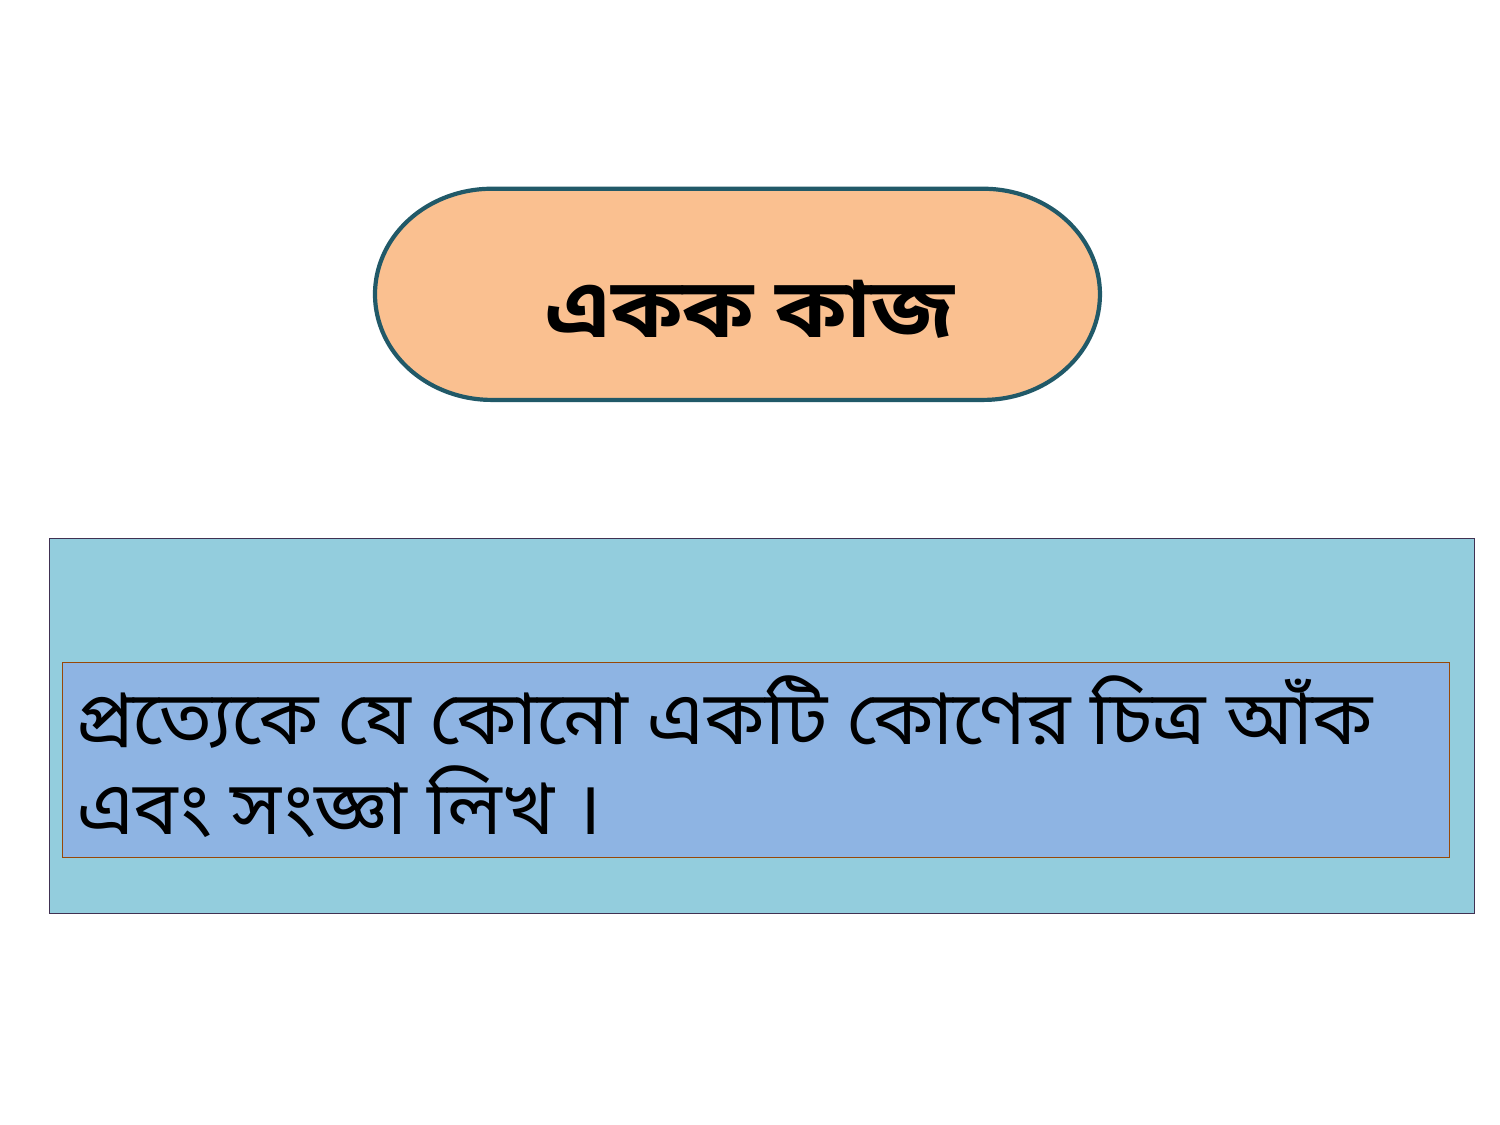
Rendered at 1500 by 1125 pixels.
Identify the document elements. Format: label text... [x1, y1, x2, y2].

text_box প্রত্যেকে যে কোনো একটি কোণের চিত্র আঁক এবং সংজ্ঞা লিখ । [62, 662, 1450, 858]
text_box [372, 186, 1103, 403]
text_box [49, 538, 1475, 914]
text_box একক কাজ [524, 246, 975, 362]
